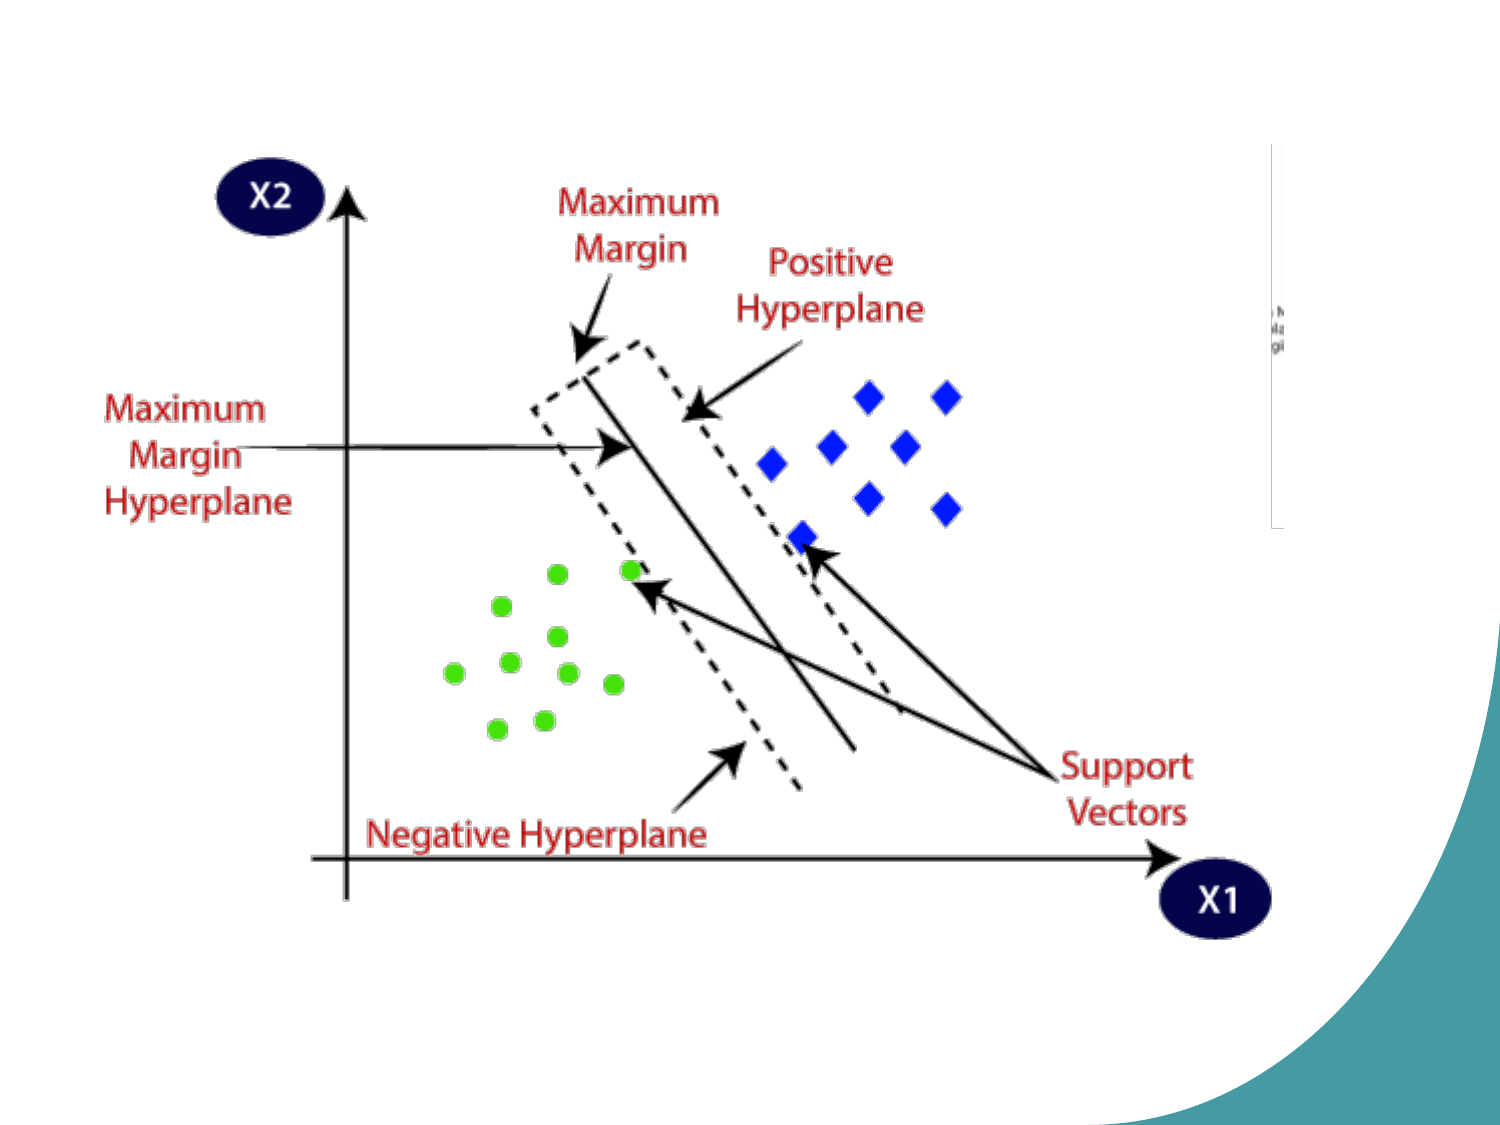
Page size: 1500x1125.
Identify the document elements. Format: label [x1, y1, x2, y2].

picture [81, 144, 1284, 946]
